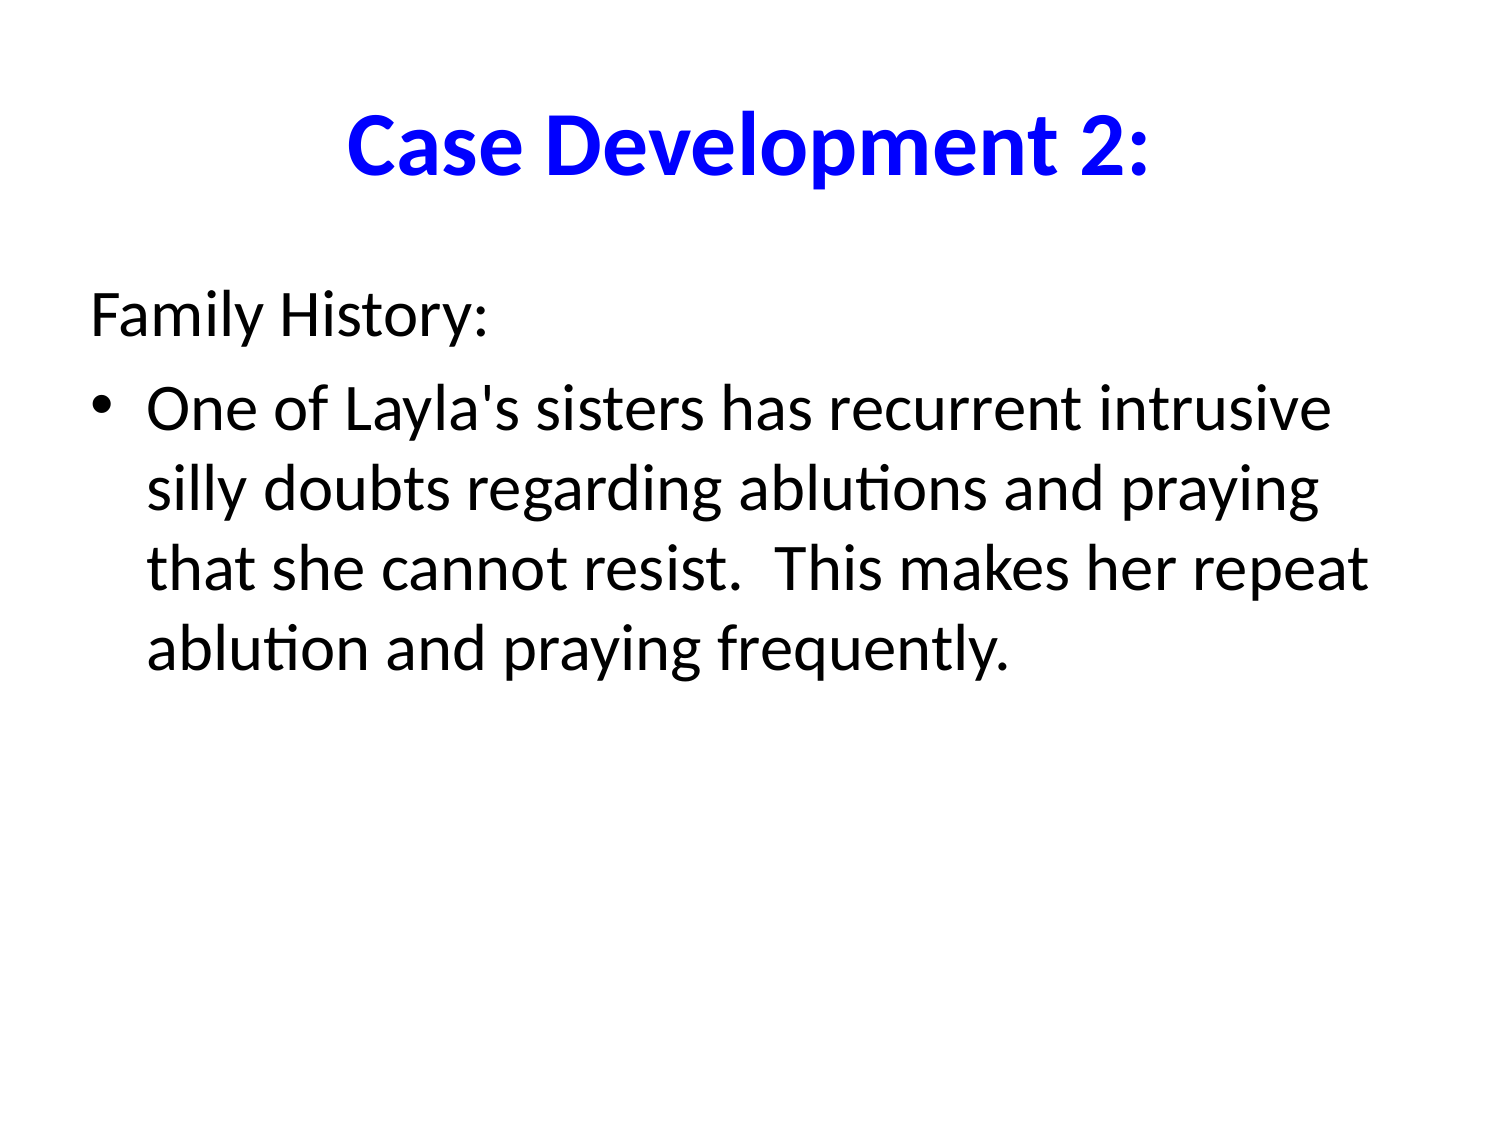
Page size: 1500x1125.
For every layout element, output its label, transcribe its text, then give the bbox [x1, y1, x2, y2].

title Case Development 2: [75, 45, 1425, 233]
list Family History: One of Layla's sisters has recurrent intrusive silly doubts regarding ablutions and praying that she cannot resist. This makes her repeat ablution and praying frequently. [75, 262, 1425, 1005]
